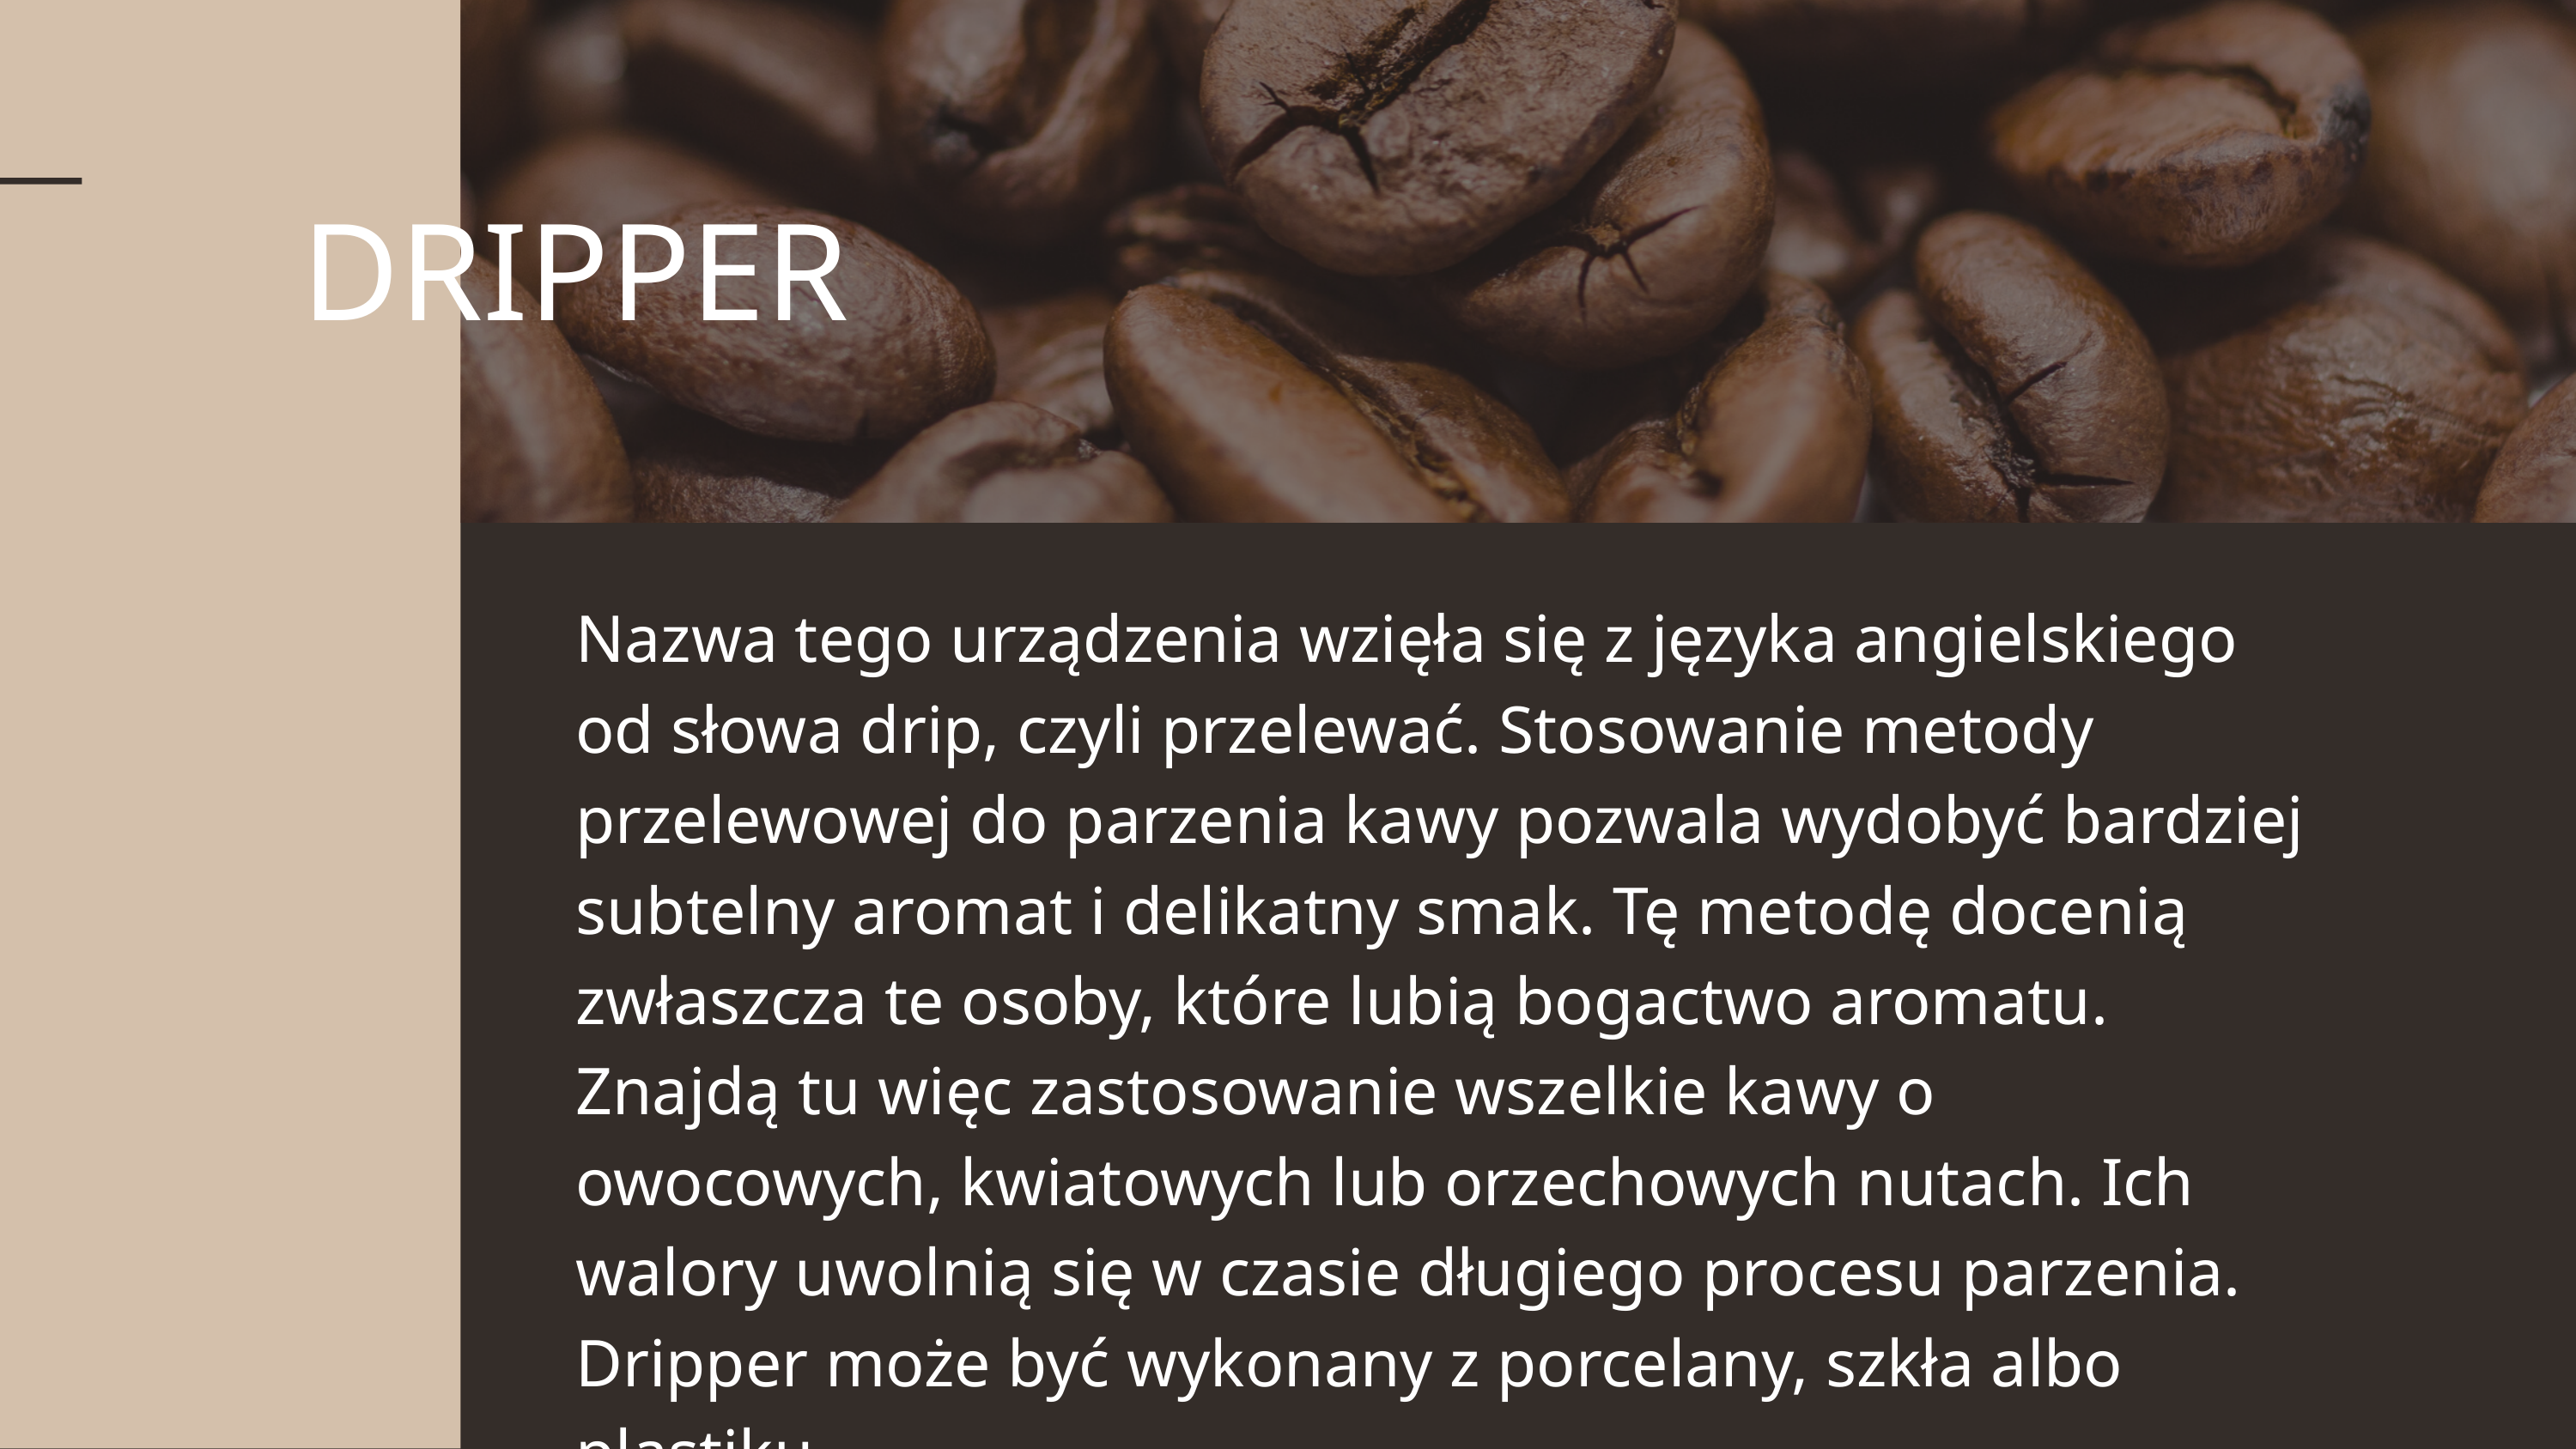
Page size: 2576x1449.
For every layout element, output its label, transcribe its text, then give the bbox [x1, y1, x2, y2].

text_box DRIPPER [290, 159, 457, 348]
text_box Nazwa tego urządzenia wzięła się z języka angielskiego od słowa drip, czyli przelewać. Stosowanie metody przelewowej do parzenia kawy pozwala wydobyć bardziej subtelny aromat i delikatny smak. Tę metodę docenią zwłaszcza te osoby, które lubią bogactwo aromatu. Znajdą tu więc zastosowanie wszelkie kawy o owocowych, kwiatowych lub orzechowych nutach. Ich walory uwolnią się w czasie długiego procesu parzenia. Dripper może być wykonany z porcelany, szkła albo plastiku. [575, 585, 2315, 1449]
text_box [0, 137, 82, 224]
text_box [0, 0, 461, 1449]
picture [460, 0, 2576, 523]
